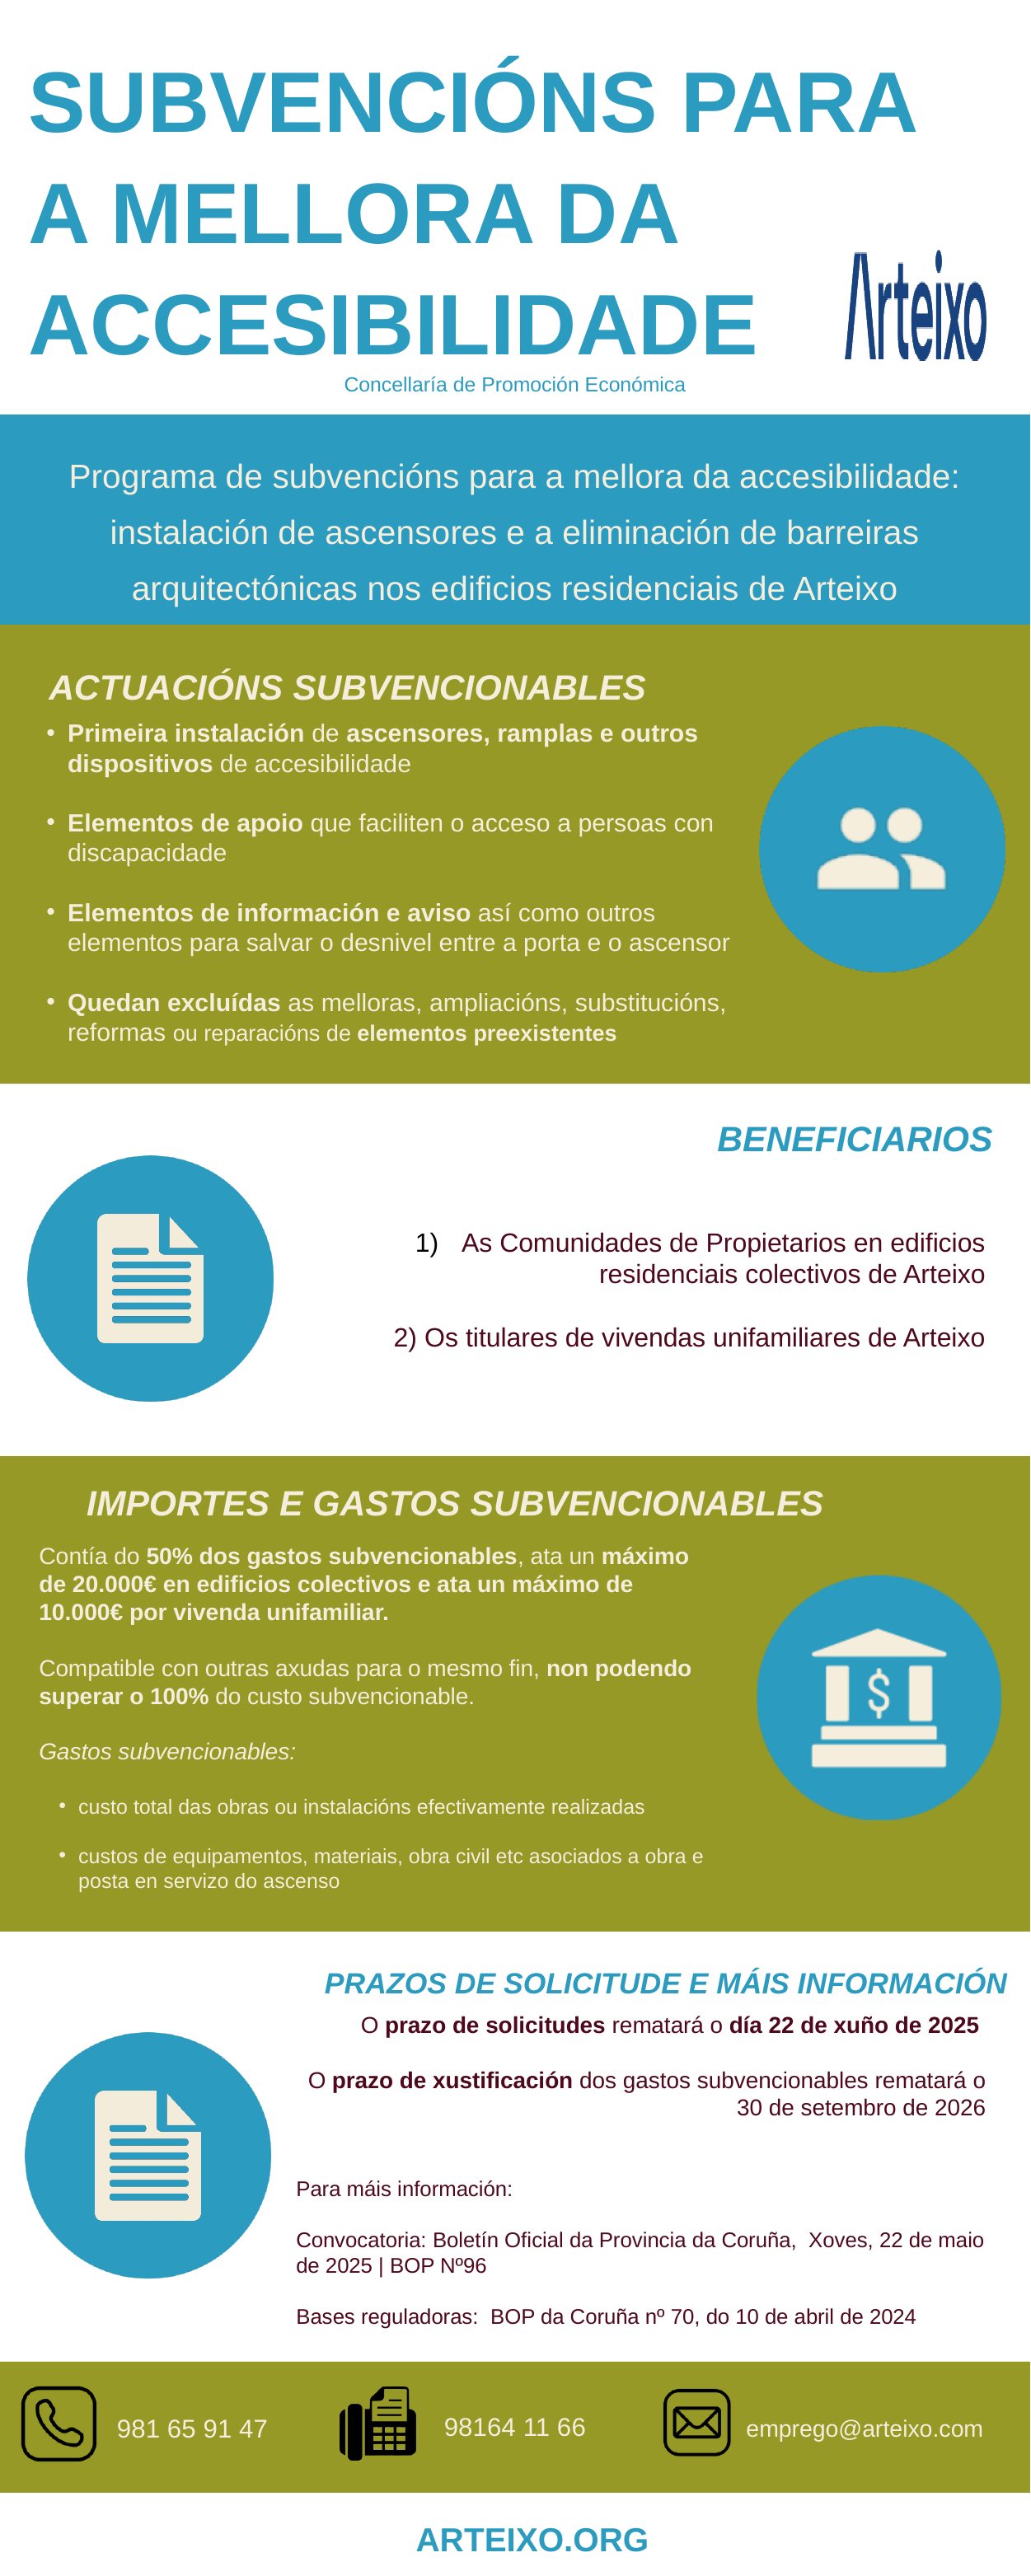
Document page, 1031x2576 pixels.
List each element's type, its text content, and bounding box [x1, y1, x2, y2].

text_box SUBVENCIÓNS PARA A MELLORA DA ACCESIBILIDADE [28, 38, 947, 372]
picture [340, 2386, 416, 2461]
text_box ACTUACIÓNS SUBVENCIONABLES [49, 647, 847, 708]
text_box Concellaría de Promoción Económica [315, 361, 715, 396]
text_box IMPORTES E GASTOS SUBVENCIONABLES [87, 1477, 865, 1524]
picture [758, 726, 1005, 972]
text_box PRAZOS DE SOLICITUDE E MÁIS INFORMACIÓN [103, 1954, 1008, 2000]
text_box As Comunidades de Propietarios en edificios residenciais colectivos de Arteixo 2) Os titulares de vivendas unifamiliares de Arteixo [278, 1193, 986, 1384]
text_box [0, 415, 1030, 625]
text_box Primeira instalación de ascensores, ramplas e outros dispositivos de accesibilidade Elementos de apoio que faciliten o acceso a persoas con discapacidade Elementos de información e aviso así como outros elementos para salvar o desnivel entre a porta e o ascensor Quedan excluídas as melloras, ampliacións, substitucións, reformas ou reparacións de elementos preexistentes [25, 717, 751, 1047]
text_box emprego@arteixo.com [740, 2401, 1030, 2442]
picture [844, 250, 986, 361]
text_box O prazo de solicitudes rematará o día 22 de xuño de 2025 O prazo de xustificación dos gastos subvencionables rematará o 30 de setembro de 2026 Para máis información: Convocatoria: Boletín Oficial da Provincia da Coruña, Xoves, 22 de maio de 2025 | BOP Nº96 Bases reguladoras: BOP da Coruña nº 70, do 10 de abril de 2024 [296, 2010, 986, 2329]
text_box 98164 11 66 [419, 2397, 619, 2442]
picture [27, 1155, 274, 1402]
picture [14, 2378, 104, 2468]
picture [757, 1571, 1008, 1827]
text_box 981 65 91 47 [116, 2400, 274, 2444]
text_box [0, 625, 1030, 1084]
text_box ARTEIXO.ORG [359, 2508, 706, 2559]
text_box Contía do 50% dos gastos subvencionables, ata un máximo de 20.000€ en edificios colectivos e ata un máximo de 10.000€ por vivenda unifamiliar. Compatible con outras axudas para o mesmo fin, non podendo superar o 100% do custo subvencionable. Gastos subvencionables: custo total das obras ou instalacións efectivamente realizadas custos de equipamentos, materiais, obra civil etc asociados a obra e posta en servizo do ascenso [39, 1541, 717, 1921]
text_box BENEFICIARIOS [321, 1098, 993, 1159]
text_box [0, 1456, 1030, 1932]
text_box [0, 2361, 1030, 2493]
picture [25, 2032, 272, 2279]
text_box Programa de subvencións para a mellora da accesibilidade: instalación de ascensores e a eliminación de barreiras arquitectónicas nos edificios residenciais de Arteixo [25, 438, 1005, 607]
picture [657, 2382, 736, 2462]
